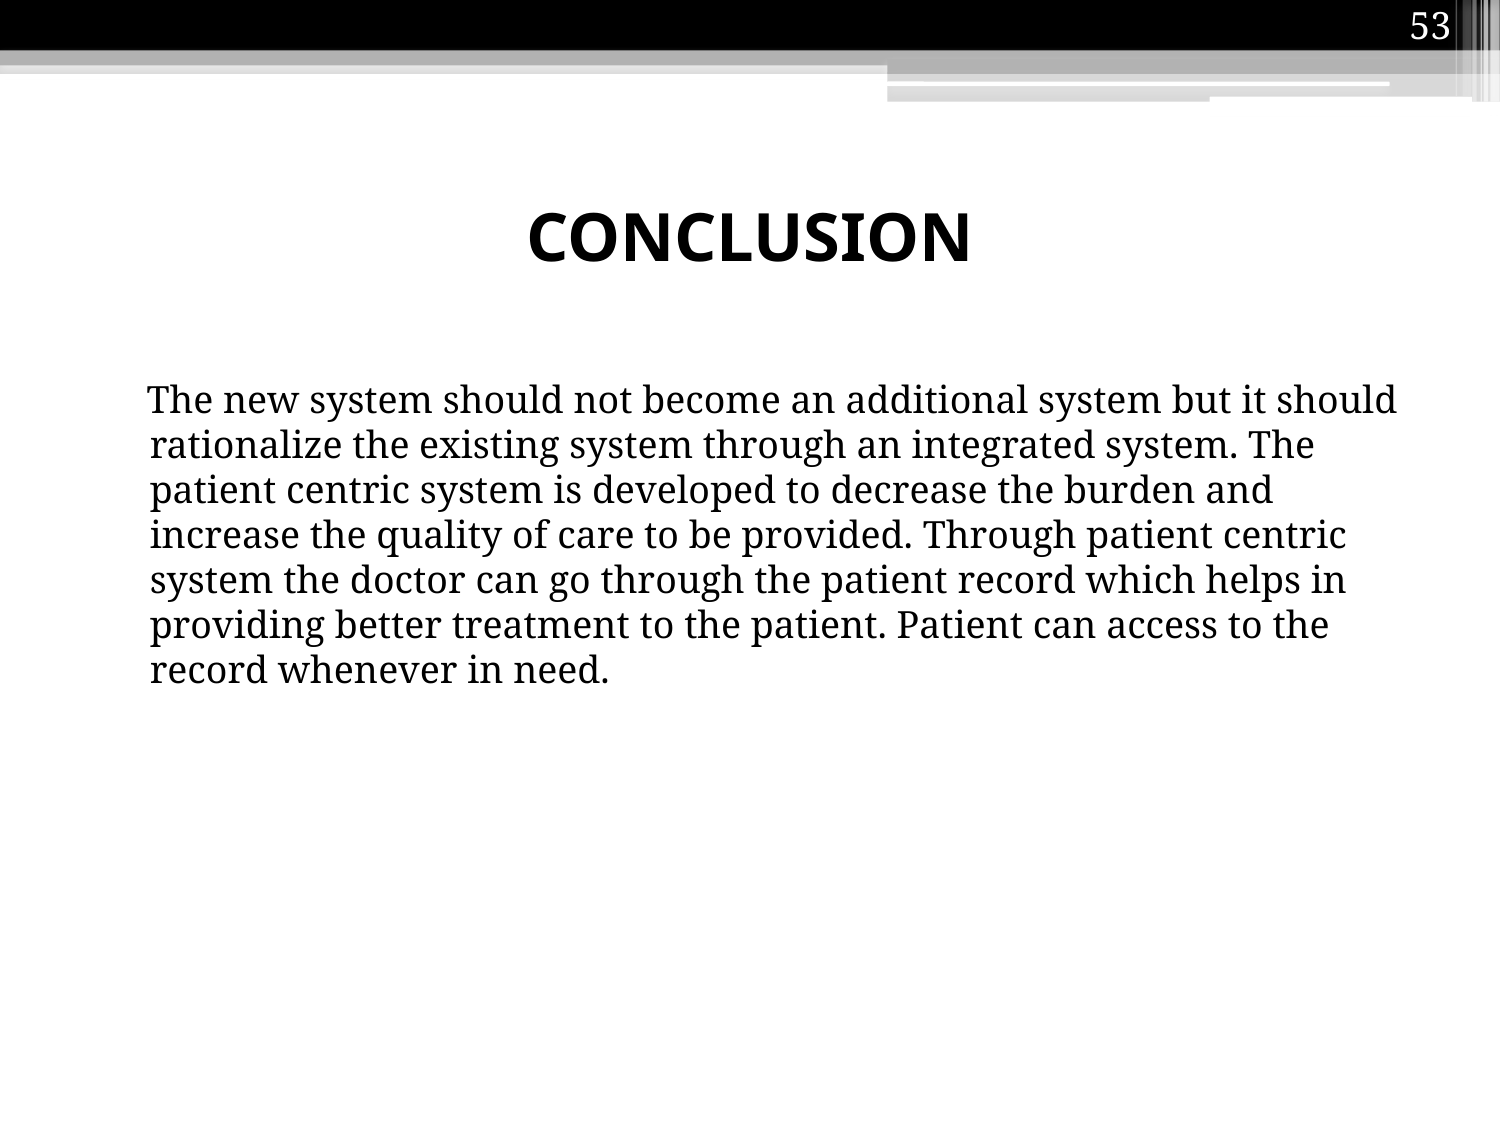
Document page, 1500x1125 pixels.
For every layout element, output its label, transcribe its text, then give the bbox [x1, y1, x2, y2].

title CONCLUSION [75, 187, 1425, 363]
list The new system should not become an additional system but it should rationalize the existing system through an integrated system. The patient centric system is developed to decrease the burden and increase the quality of care to be provided. Through patient centric system the doctor can go through the patient record which helps in providing better treatment to the patient. Patient can access to the record whenever in need. [75, 368, 1425, 1079]
slide_number 53 [1341, 0, 1466, 61]
